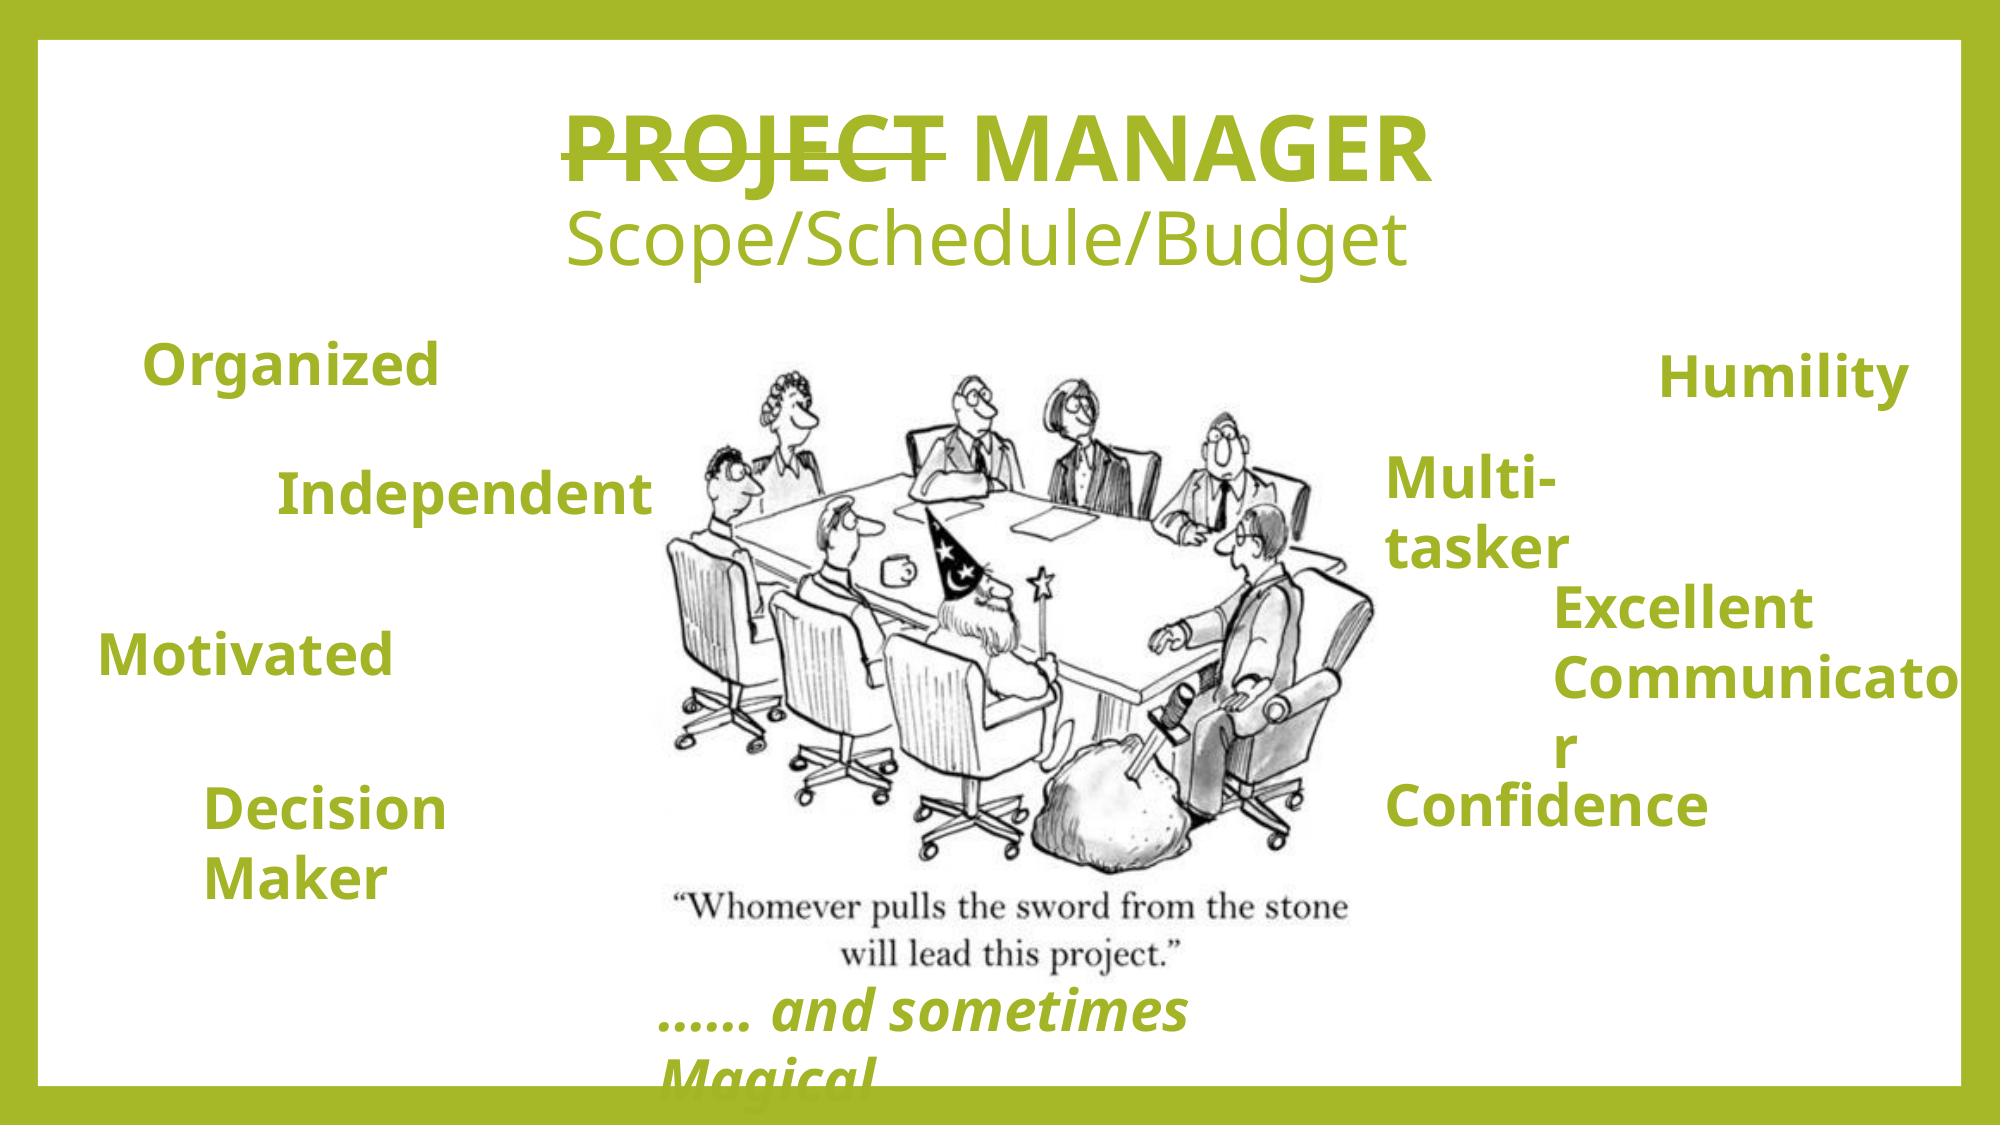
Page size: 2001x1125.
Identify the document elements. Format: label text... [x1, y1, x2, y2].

text_box Decision Maker [187, 763, 476, 919]
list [482, 361, 1551, 988]
text_box Excellent Communicator [1556, 563, 2000, 788]
text_box …… and sometimes Magical [643, 997, 1390, 1121]
title PROJECT MANAGER Scope/Schedule/Budget [187, 89, 1808, 295]
text_box Confidence [1556, 788, 1731, 846]
text_box Organized [127, 320, 489, 405]
text_box Independent [262, 448, 476, 534]
text_box Motivated [81, 609, 444, 695]
text_box Multi-tasker [1556, 433, 1731, 563]
text_box Humility [1642, 331, 1929, 416]
